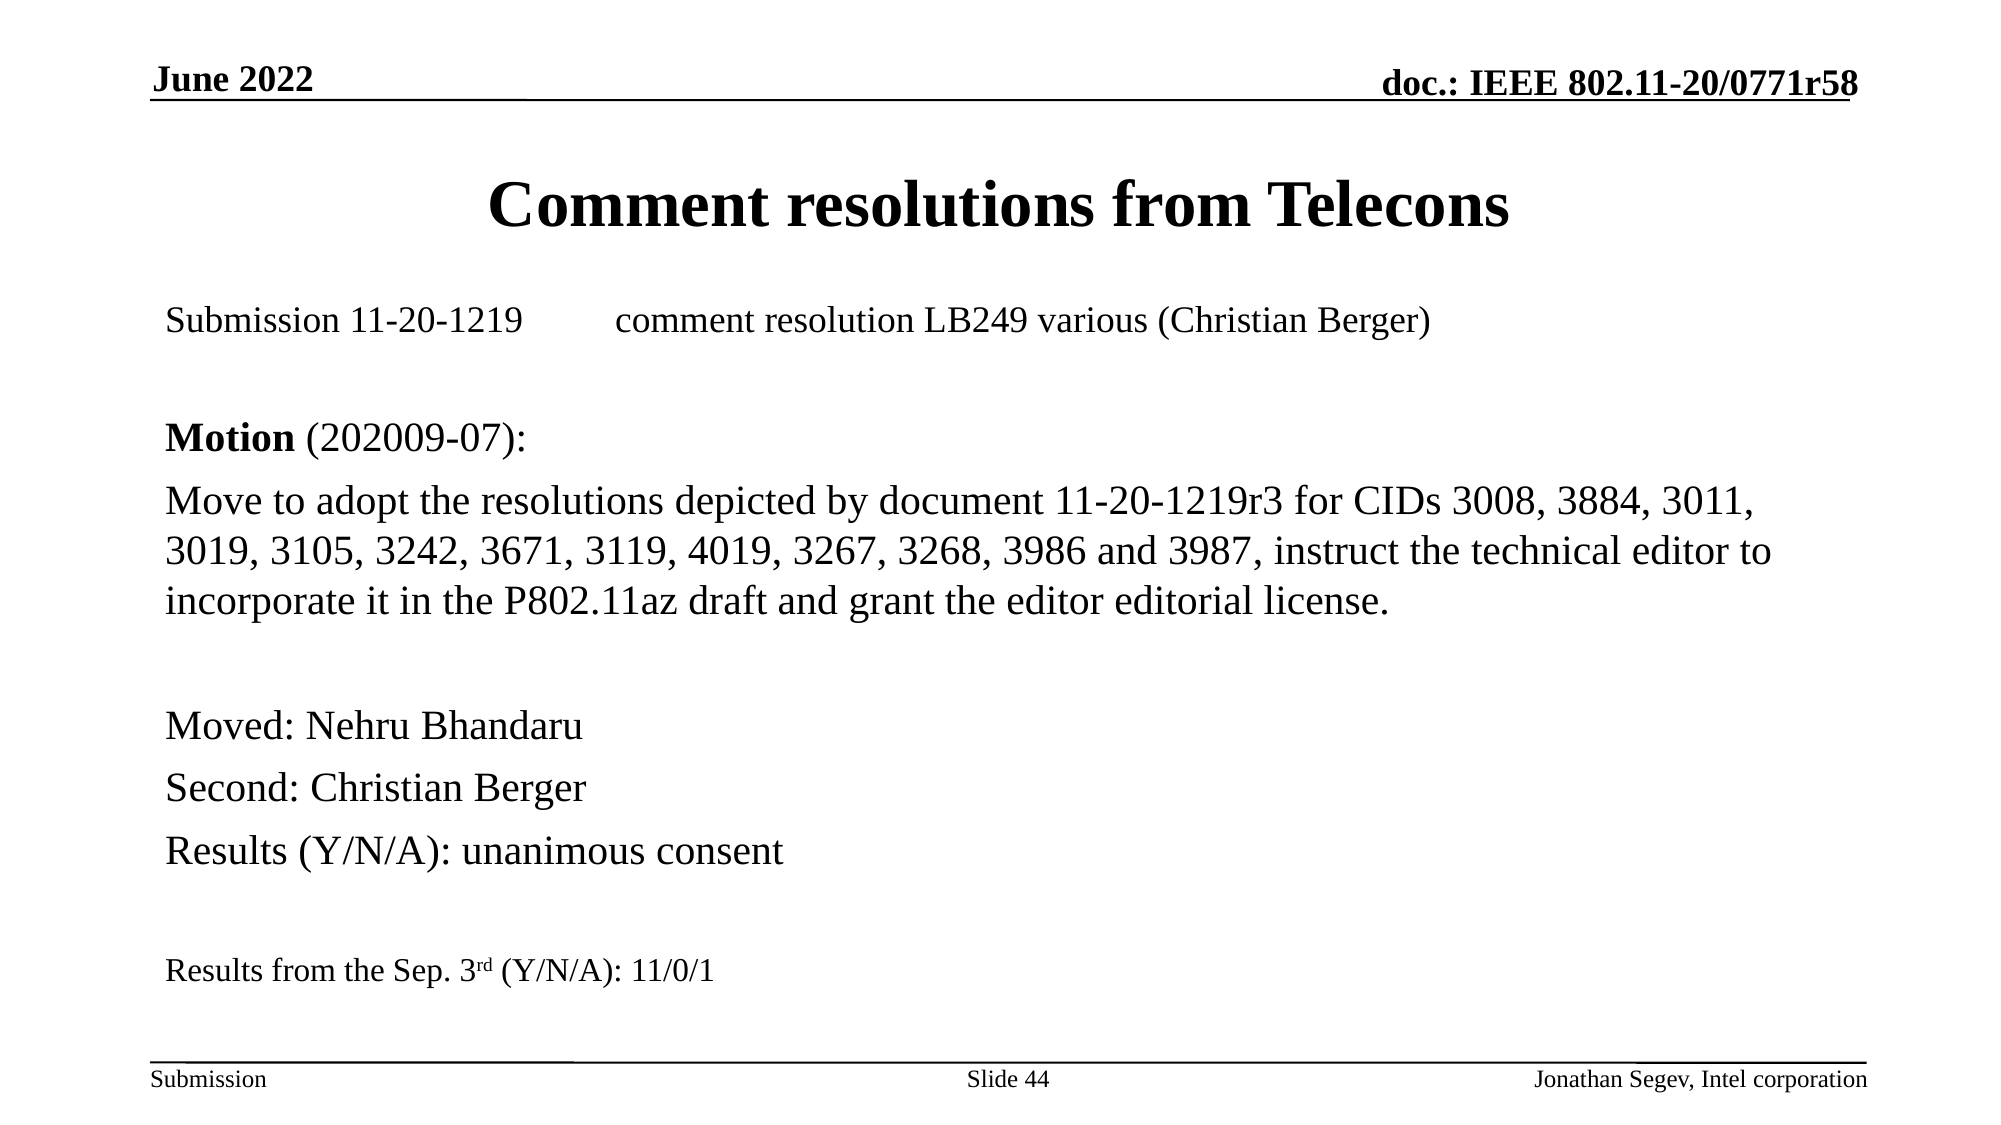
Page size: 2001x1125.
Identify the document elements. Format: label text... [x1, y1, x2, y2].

list Submission 11-20-1219 comment resolution LB249 various (Christian Berger) Motion (202009-07): Move to adopt the resolutions depicted by document 11-20-1219r3 for CIDs 3008, 3884, 3011, 3019, 3105, 3242, 3671, 3119, 4019, 3267, 3268, 3986 and 3987, instruct the technical editor to incorporate it in the P802.11az draft and grant the editor editorial license. Moved: Nehru Bhandaru Second: Christian Berger Results (Y/N/A): unanimous consent Results from the Sep. 3rd (Y/N/A): 11/0/1 [149, 286, 1850, 1000]
slide_number Slide 44 [950, 1061, 1067, 1123]
title Comment resolutions from Telecons [149, 112, 1850, 286]
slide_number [152, 54, 563, 100]
footer Jonathan Segev, Intel corporation [1171, 1061, 1869, 1093]
